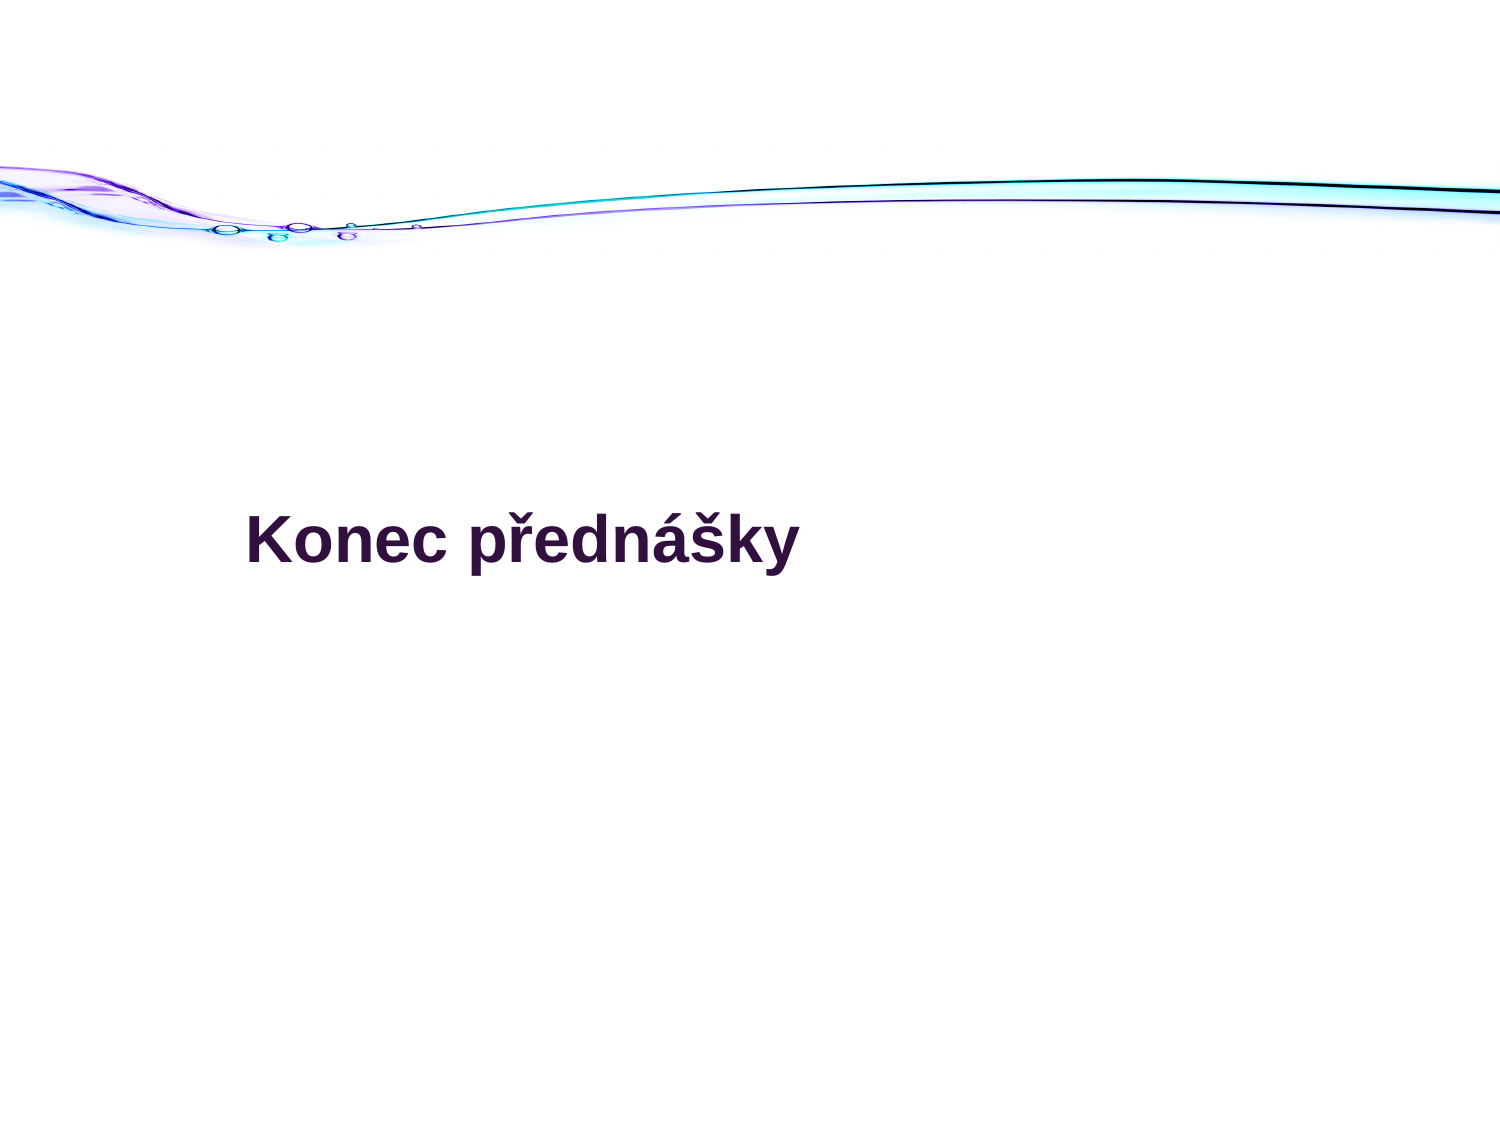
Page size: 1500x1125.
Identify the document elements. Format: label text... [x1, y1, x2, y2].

picture [0, 112, 1500, 299]
title Konec přednášky [230, 444, 1058, 584]
